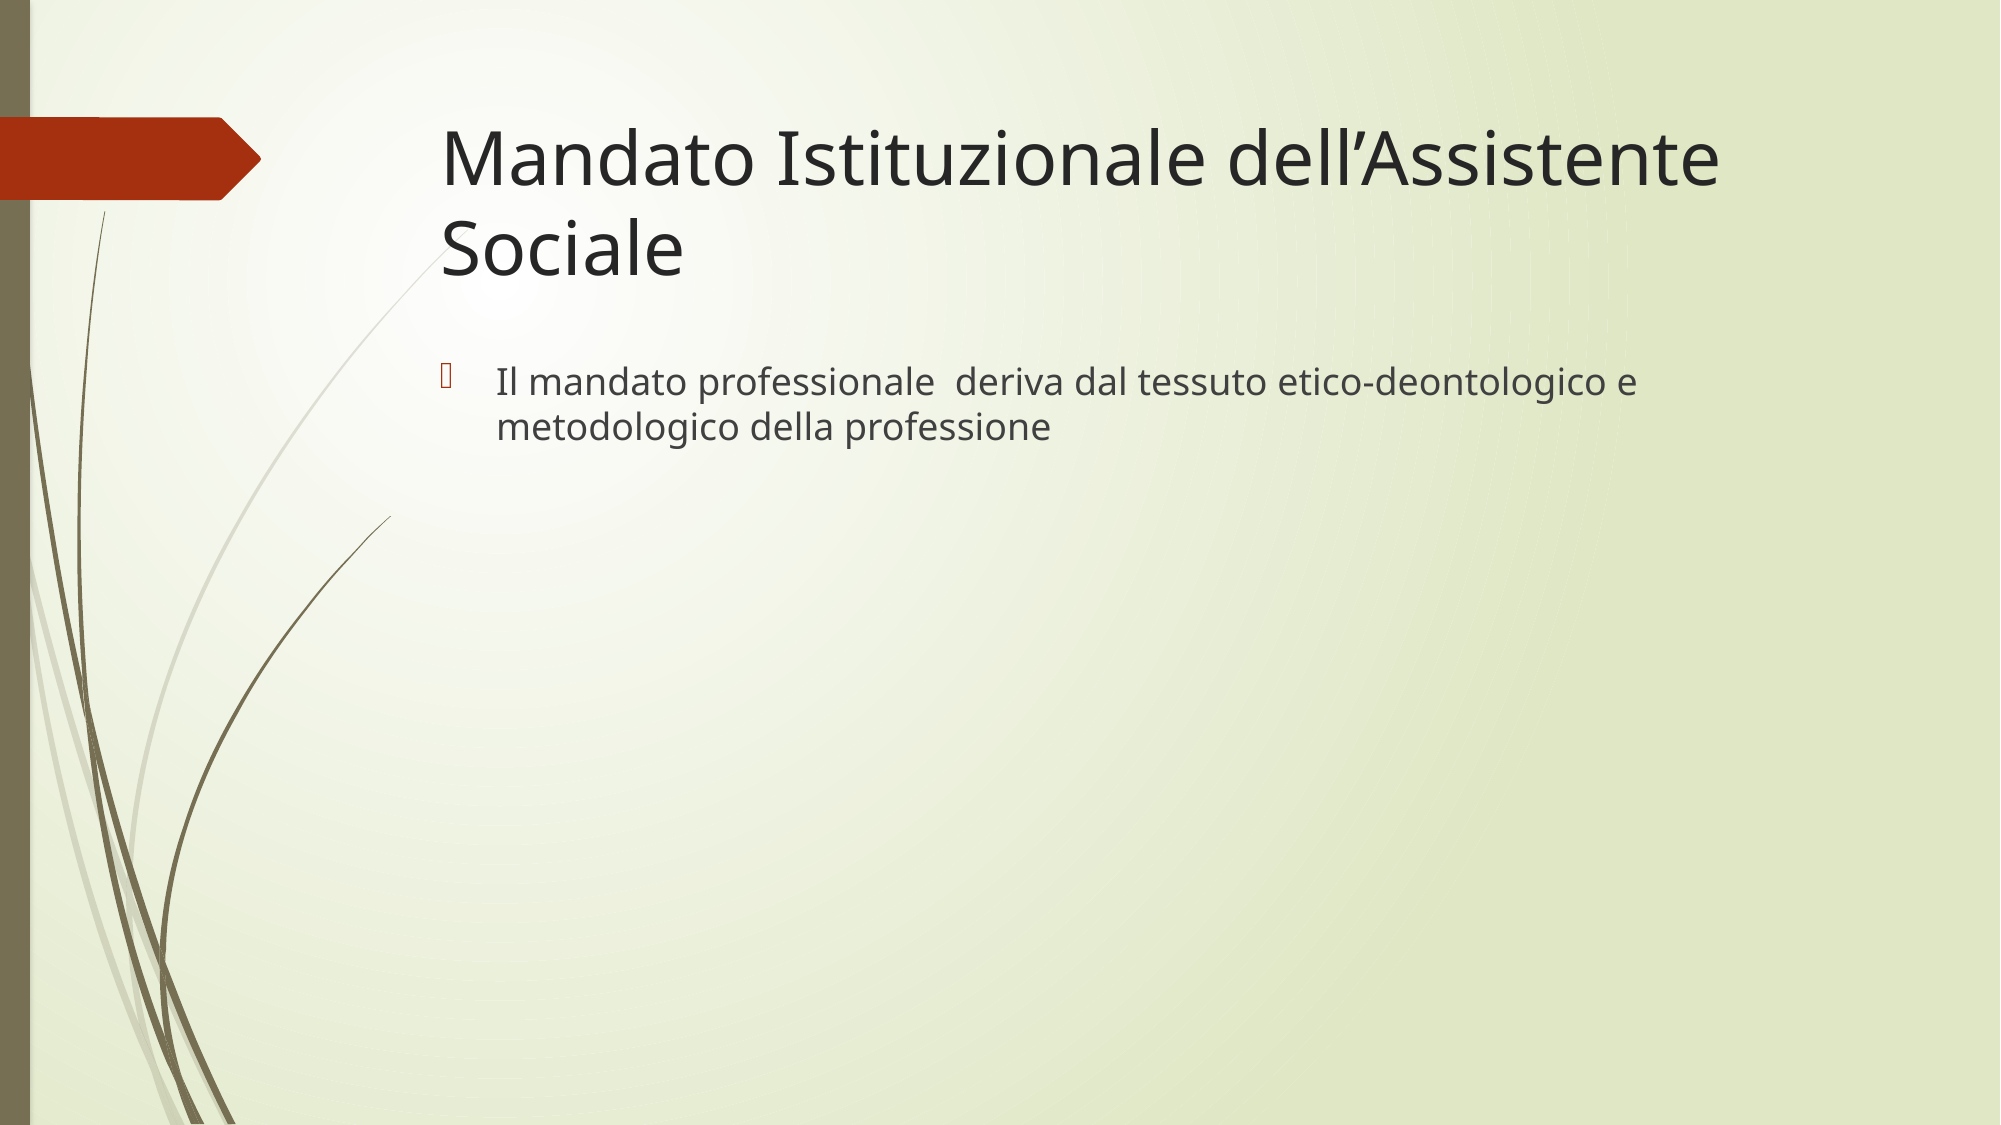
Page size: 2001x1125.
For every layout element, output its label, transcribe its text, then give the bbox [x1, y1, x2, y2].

list Il mandato professionale deriva dal tessuto etico-deontologico e metodologico della professione [424, 350, 1888, 970]
title Mandato Istituzionale dell’Assistente Sociale [425, 102, 1888, 313]
